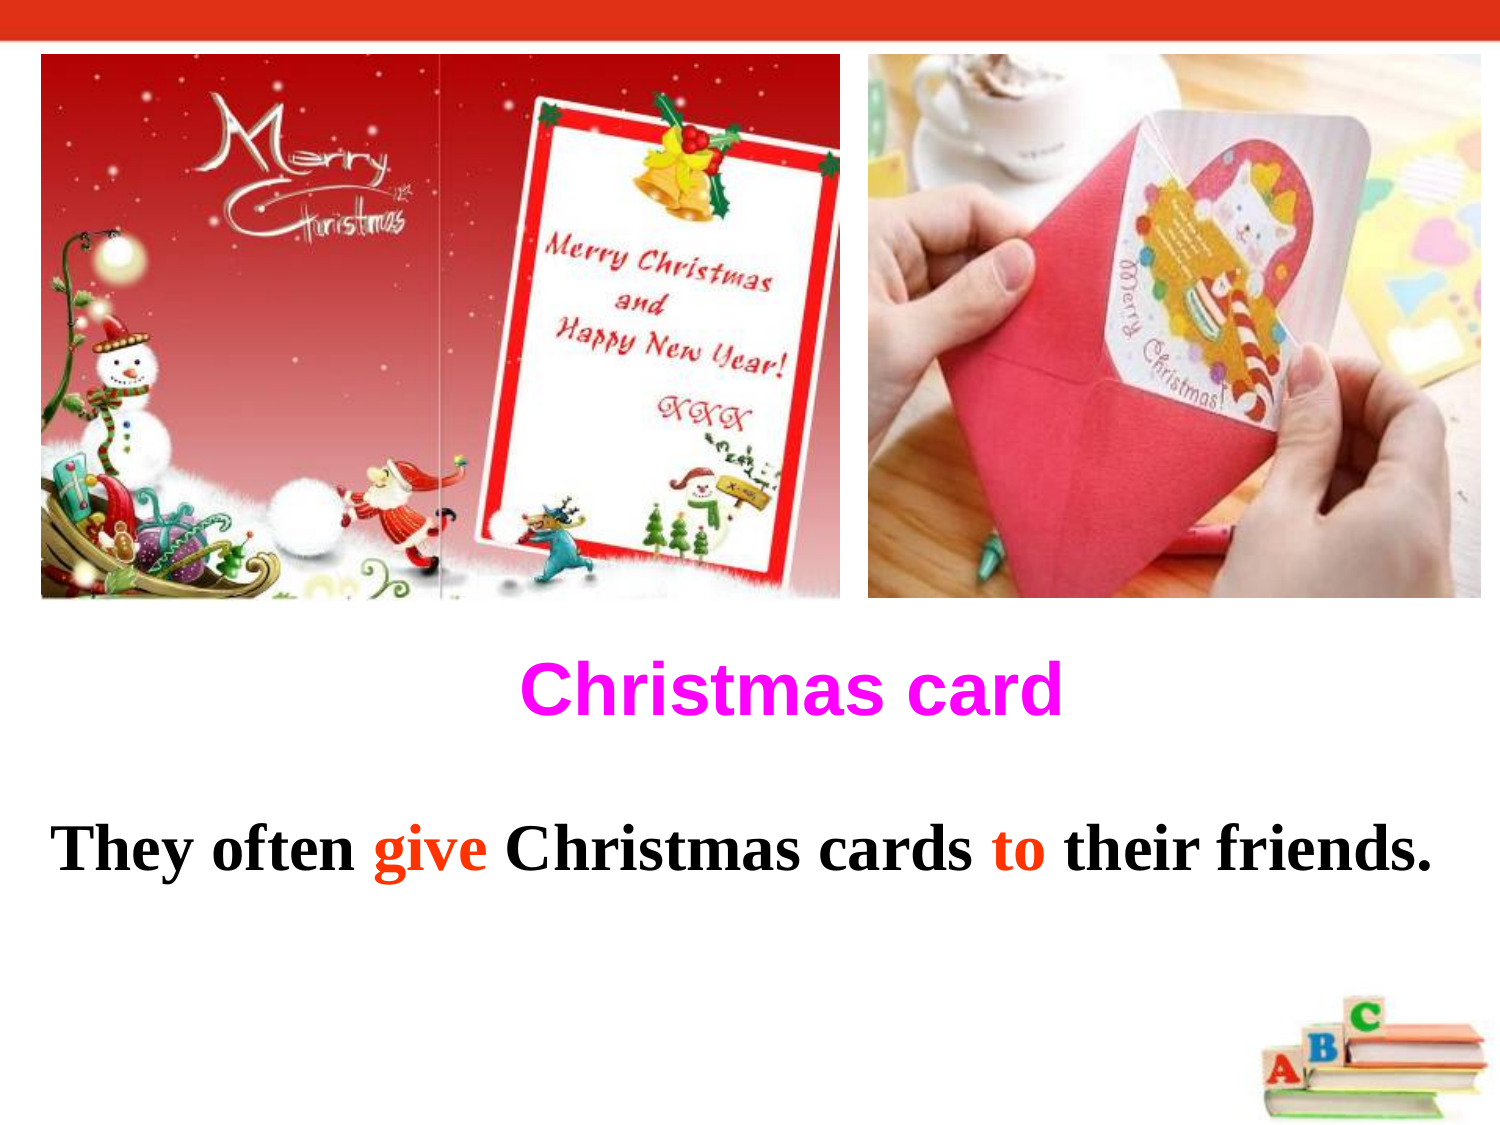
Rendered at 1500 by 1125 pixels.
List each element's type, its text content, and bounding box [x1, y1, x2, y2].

picture [0, 0, 1500, 1125]
text_box Christmas card [504, 633, 1081, 738]
text_box They often give Christmas cards to their friends. [35, 796, 1500, 892]
